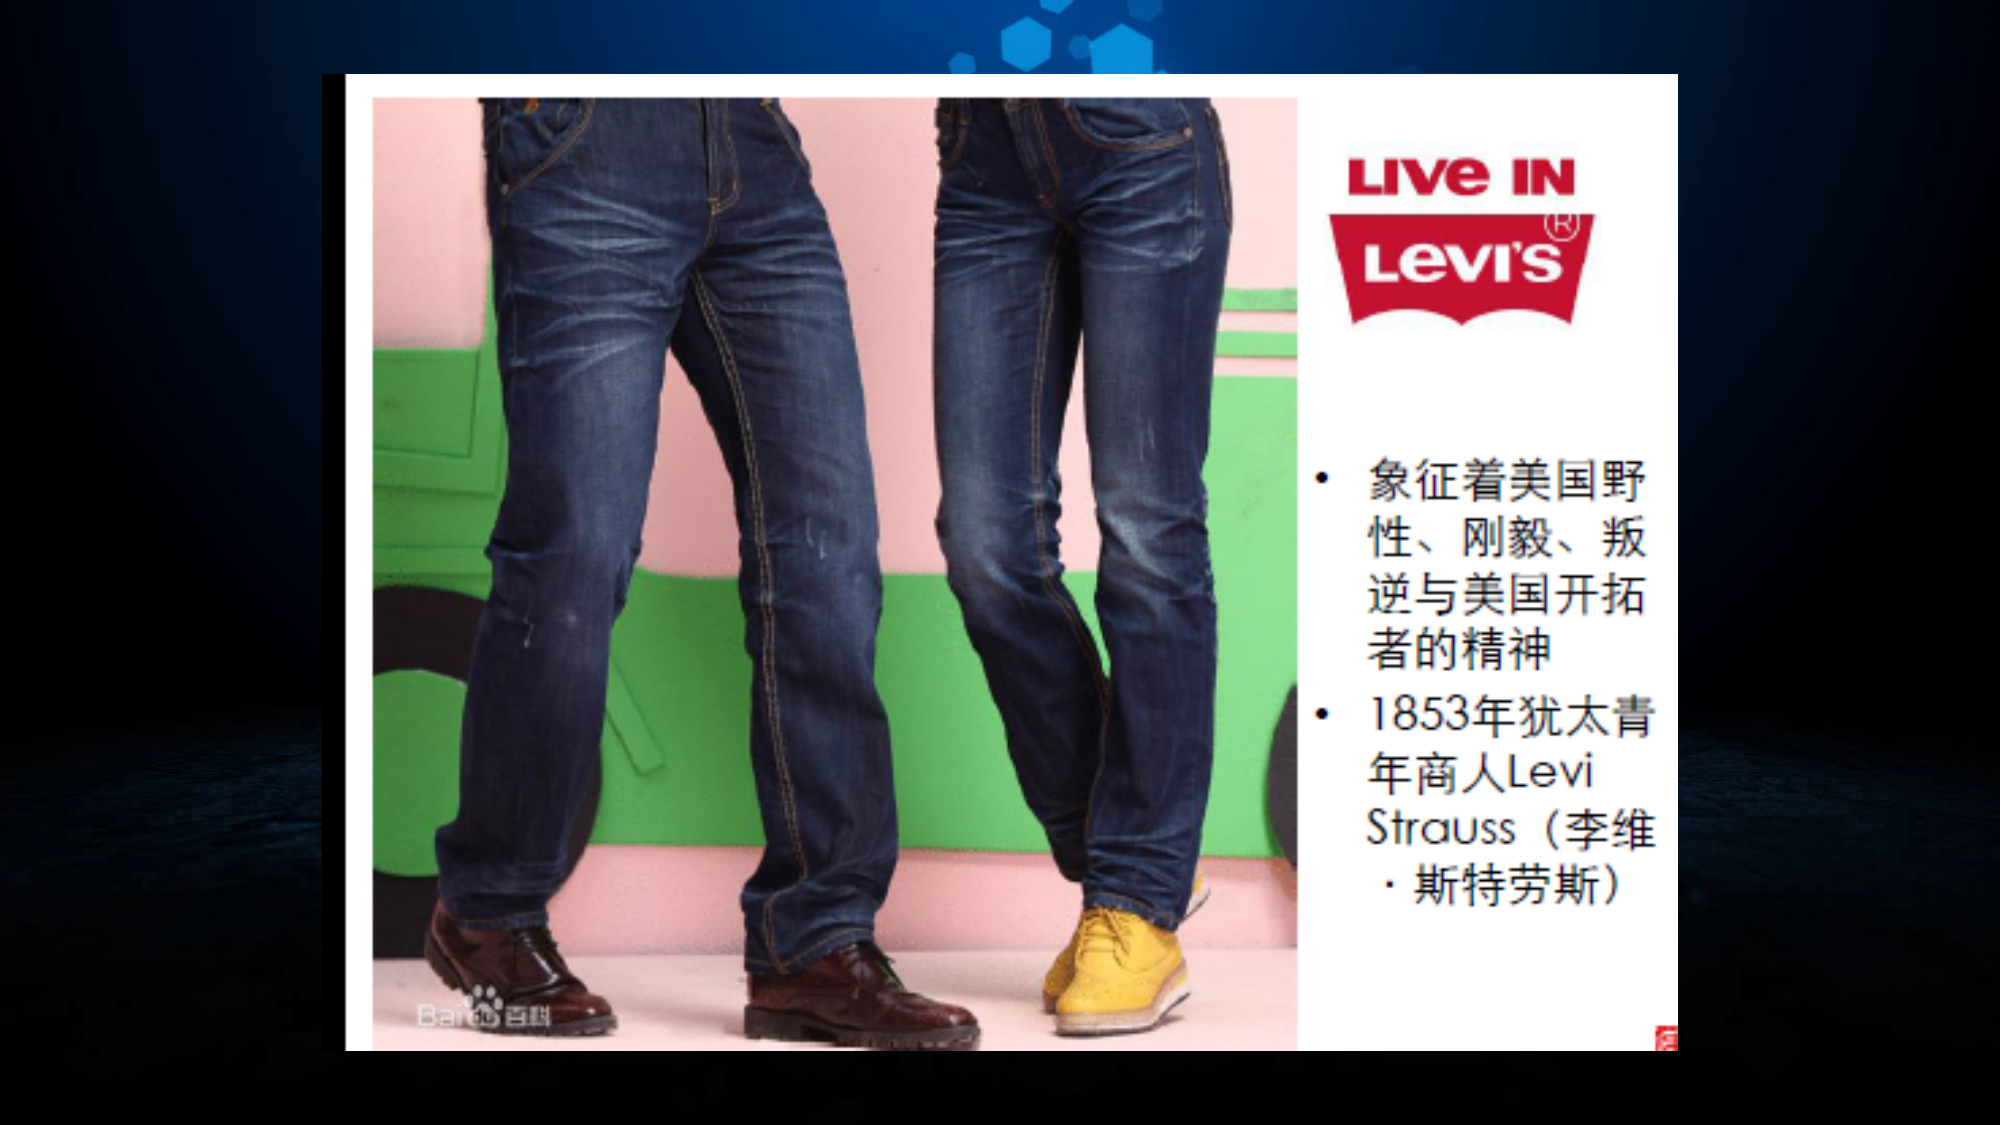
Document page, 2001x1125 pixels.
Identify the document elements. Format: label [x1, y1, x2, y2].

picture [0, 0, 2000, 1125]
slide_number [1412, 1042, 1863, 1103]
